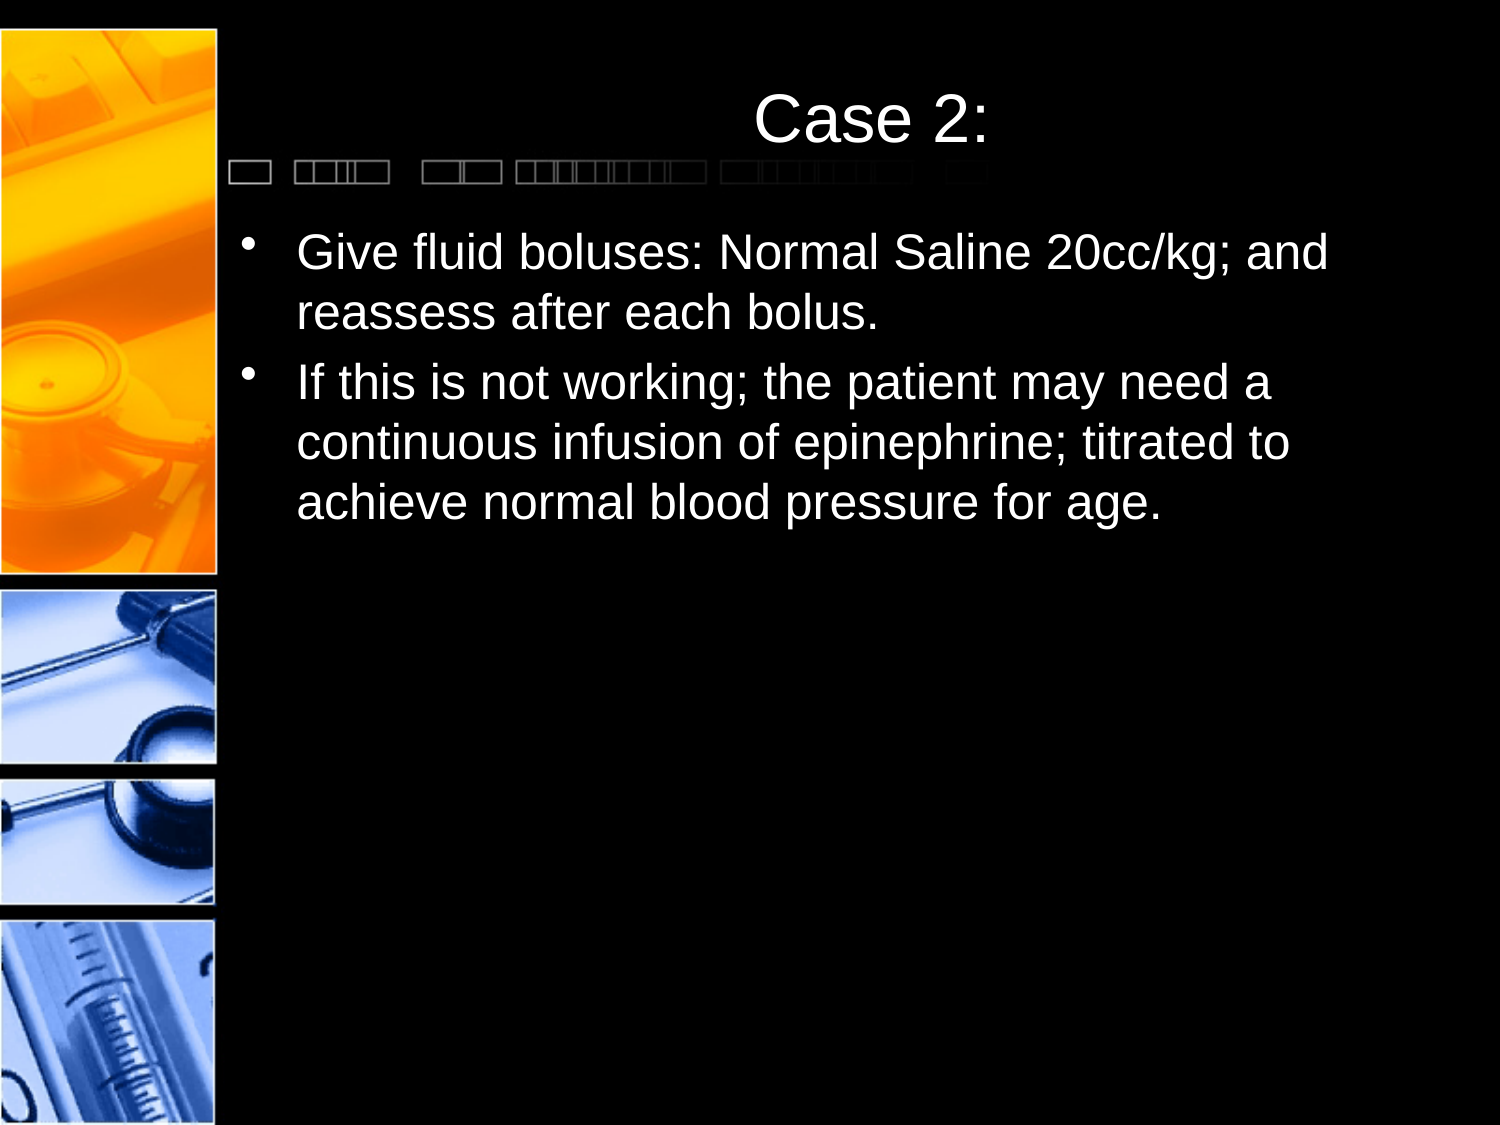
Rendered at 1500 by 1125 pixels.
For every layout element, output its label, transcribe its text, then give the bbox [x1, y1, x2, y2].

list Give fluid boluses: Normal Saline 20cc/kg; and reassess after each bolus. If this is not working; the patient may need a continuous infusion of epinephrine; titrated to achieve normal blood pressure for age. [225, 211, 1463, 1025]
picture [0, 0, 1500, 1125]
title Case 2: [225, 32, 1463, 198]
